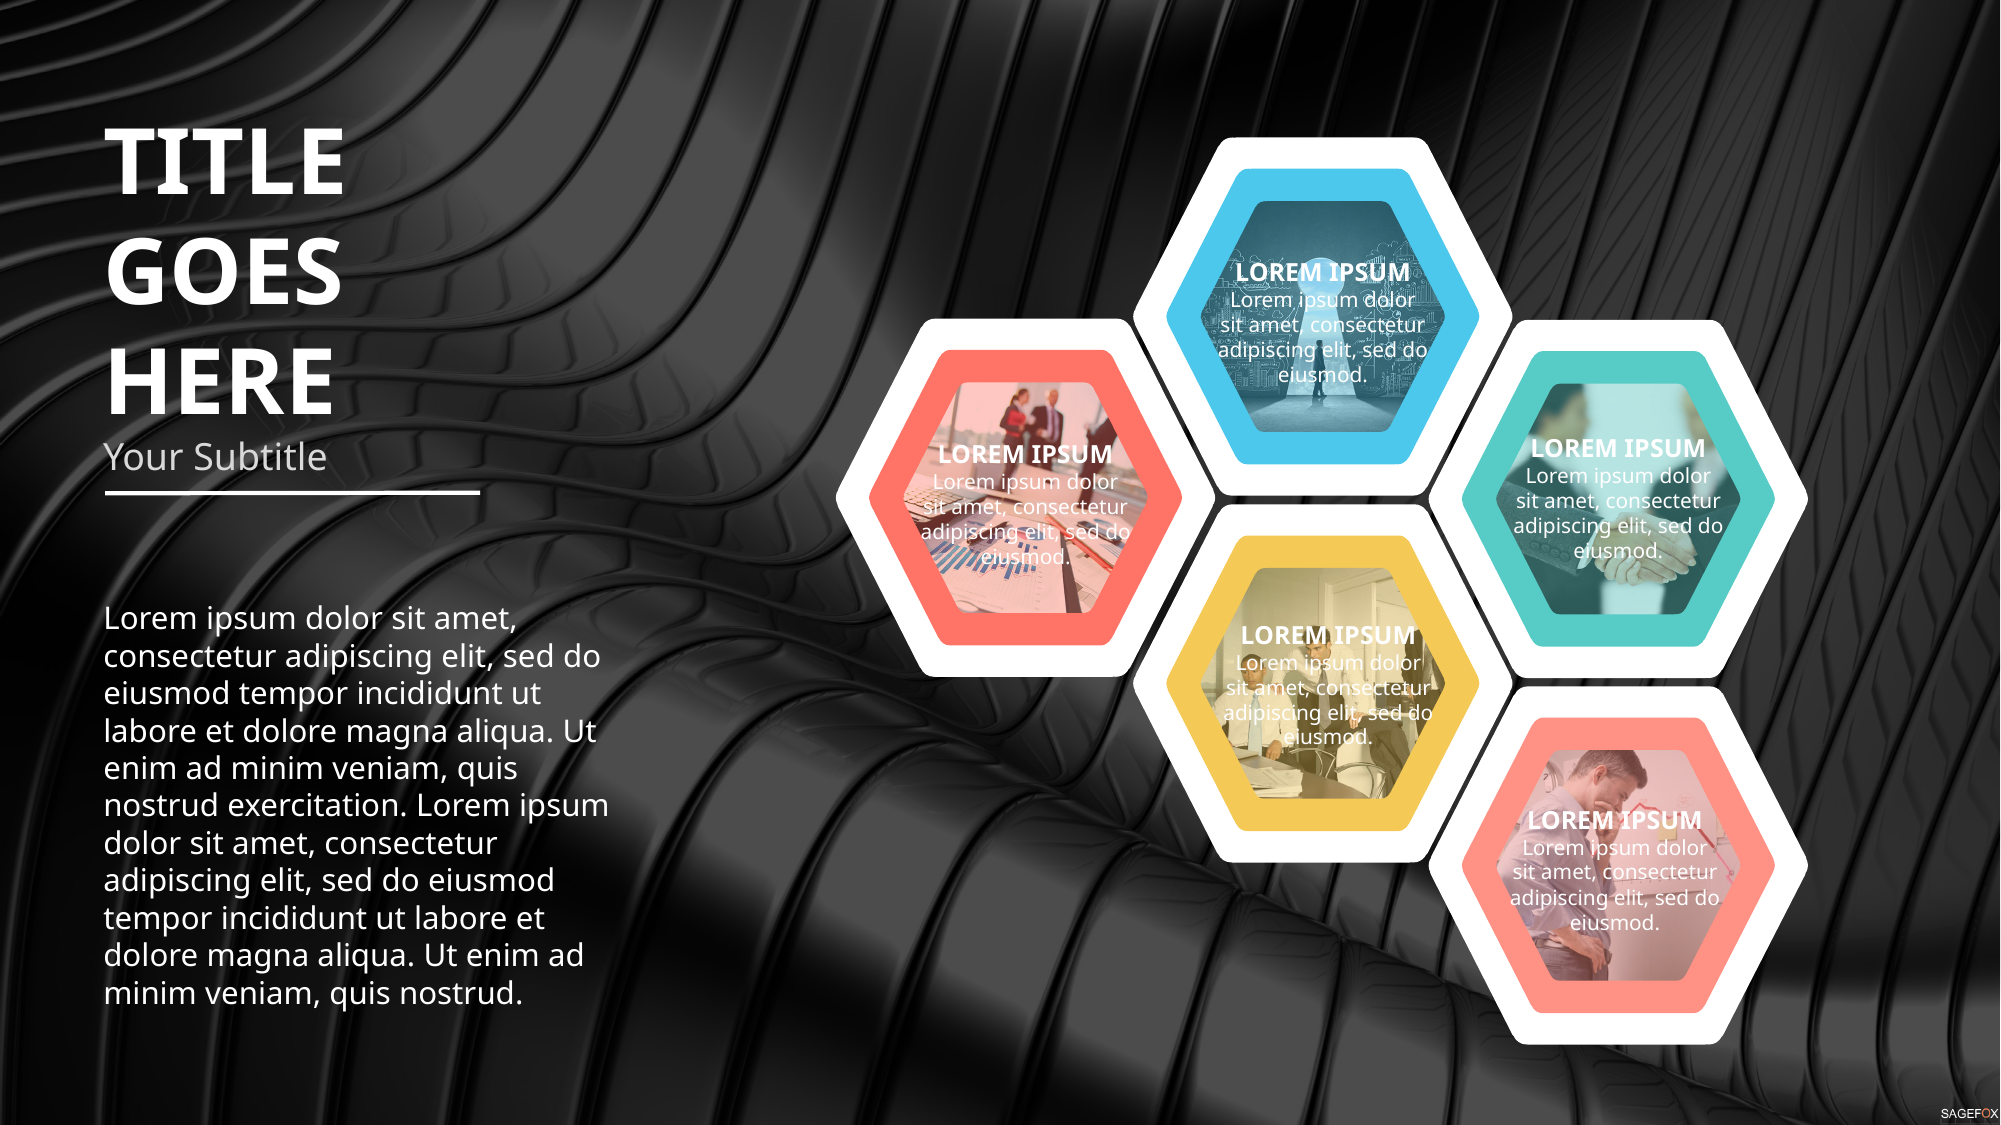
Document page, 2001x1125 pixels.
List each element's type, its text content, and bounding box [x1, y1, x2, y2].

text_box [1133, 137, 1513, 496]
text_box Lorem ipsum dolor sit amet, consectetur adipiscing elit, sed do eiusmod tempor incididunt ut labore et dolore magna aliqua. Ut enim ad minim veniam, quis nostrud exercitation. Lorem ipsum dolor sit amet, consectetur adipiscing elit, sed do eiusmod tempor incididunt ut labore et dolore magna aliqua. Ut enim ad minim veniam, quis nostrud. [88, 591, 647, 1018]
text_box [1133, 504, 1513, 863]
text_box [835, 318, 1216, 677]
text_box TITLE GOES HERE Your Subtitle [88, 95, 574, 591]
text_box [1428, 686, 1808, 1045]
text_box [1428, 319, 1808, 679]
picture [0, 0, 2001, 1125]
